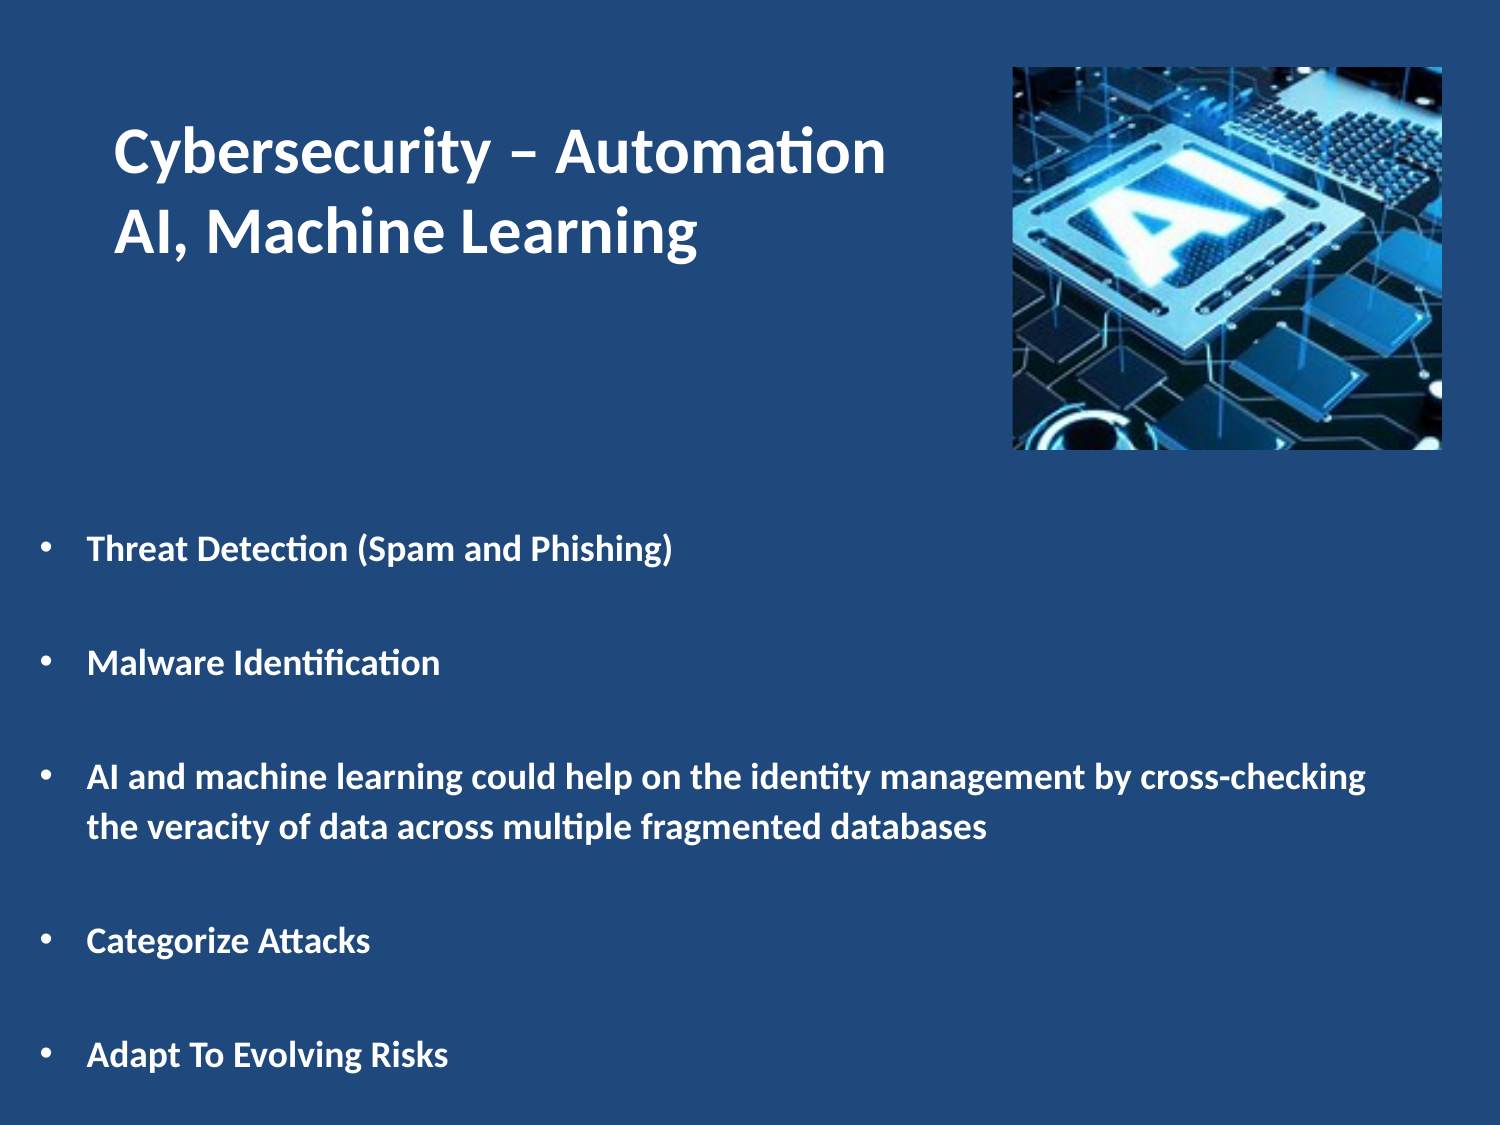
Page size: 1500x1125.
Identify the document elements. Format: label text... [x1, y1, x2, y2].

picture [1012, 67, 1443, 451]
text_box Threat Detection (Spam and Phishing) Malware Identification AI and machine learning could help on the identity management by cross-checking the veracity of data across multiple fragmented databases Categorize Attacks Adapt To Evolving Risks [24, 512, 1442, 1083]
text_box Cybersecurity – Automation AI, Machine Learning [99, 99, 963, 275]
